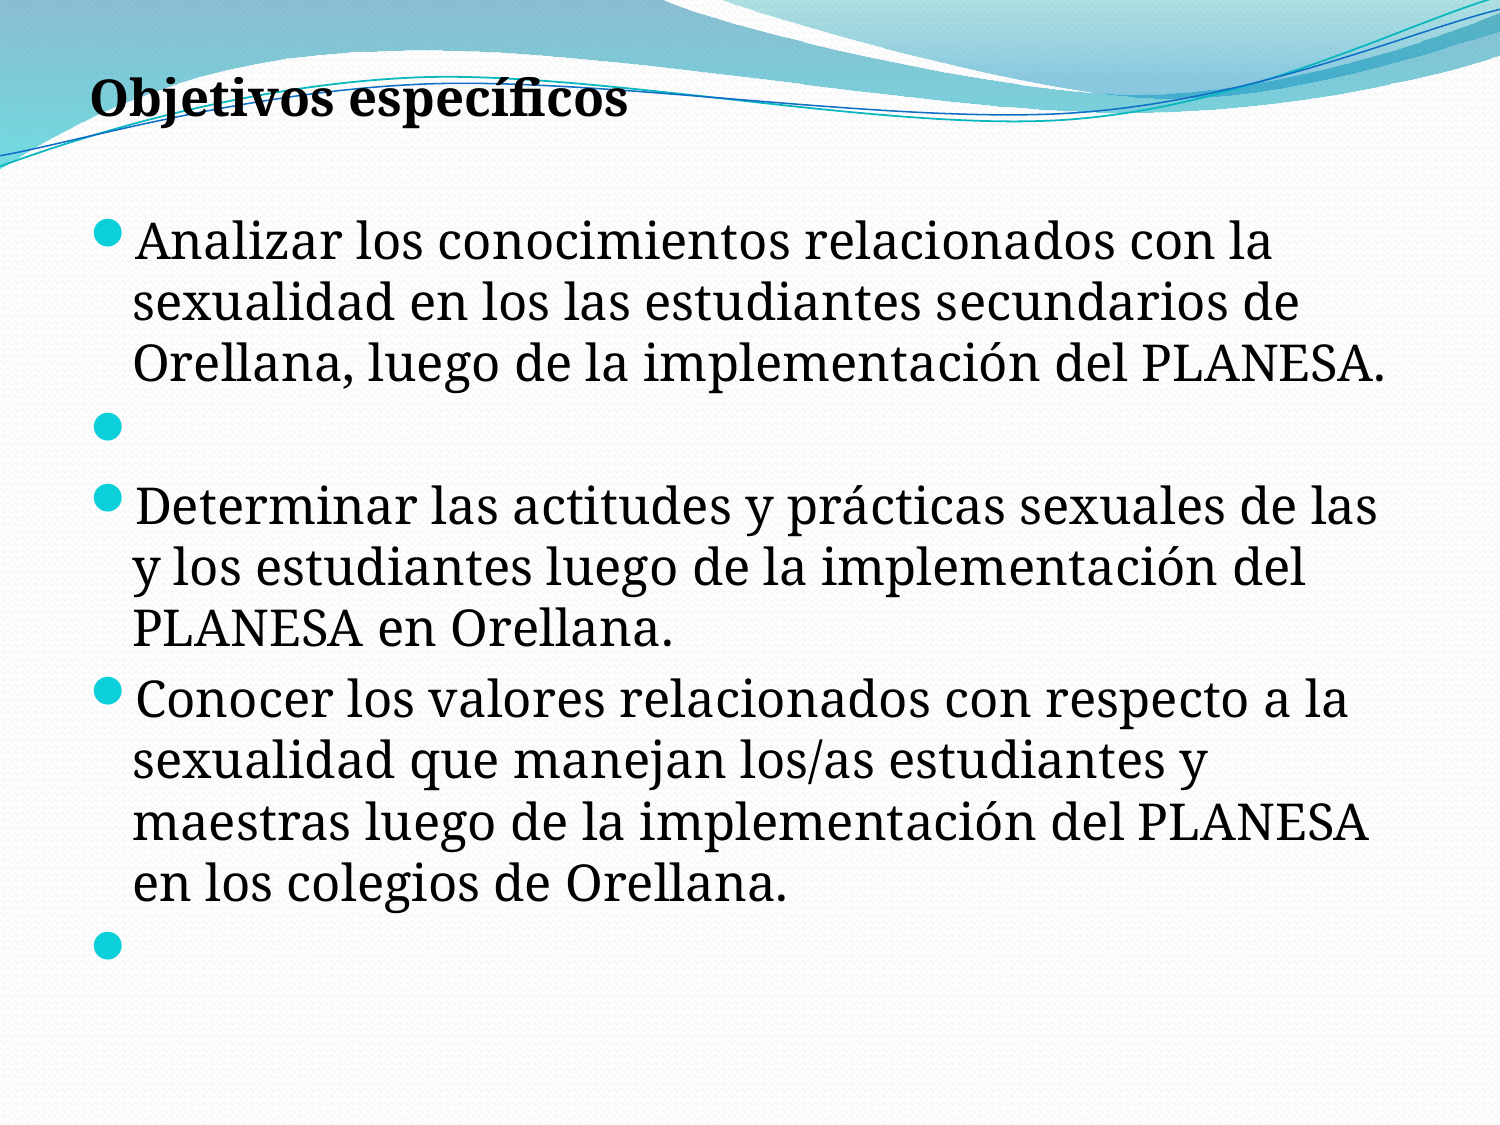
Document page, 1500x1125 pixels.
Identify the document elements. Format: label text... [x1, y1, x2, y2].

list Objetivos específicos Analizar los conocimientos relacionados con la sexualidad en los las estudiantes secundarios de Orellana, luego de la implementación del PLANESA. Determinar las actitudes y prácticas sexuales de las y los estudiantes luego de la implementación del PLANESA en Orellana. Conocer los valores relacionados con respecto a la sexualidad que manejan los/as estudiantes y maestras luego de la implementación del PLANESA en los colegios de Orellana. [75, 58, 1425, 1005]
